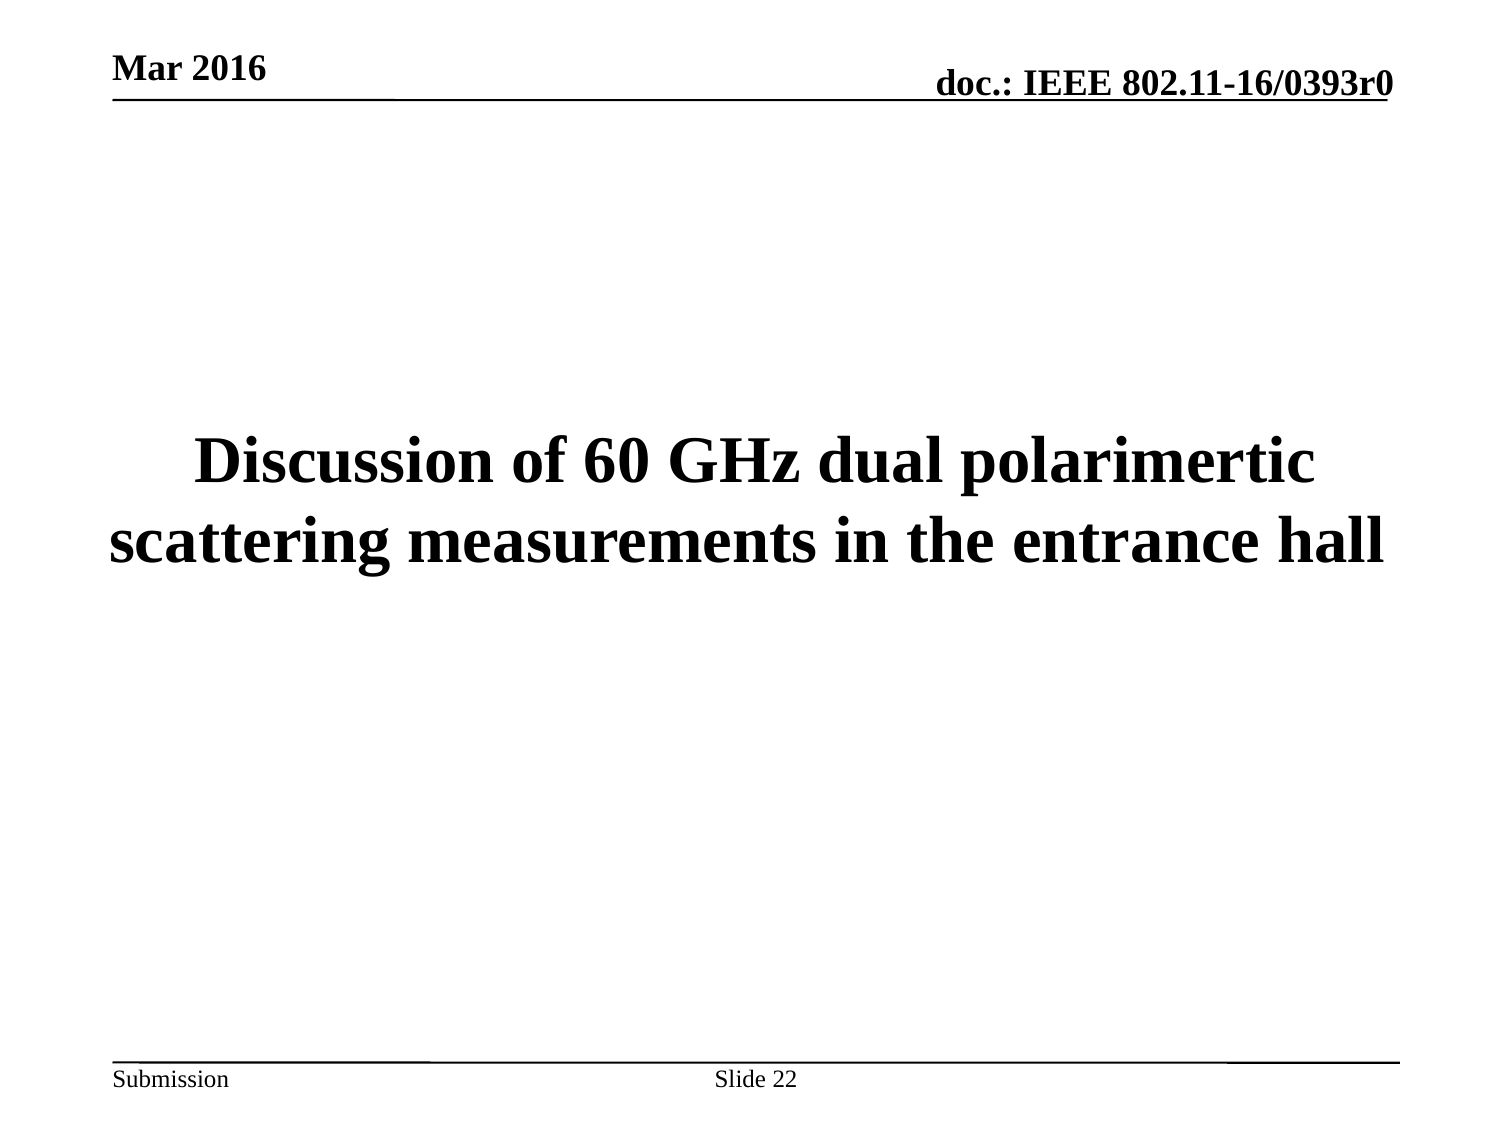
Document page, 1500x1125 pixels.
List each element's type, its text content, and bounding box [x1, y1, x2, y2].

text_box Discussion of 60 GHz dual polarimertic scattering measurements in the entrance hall [76, 408, 1436, 719]
slide_number Slide 22 [712, 1061, 800, 1123]
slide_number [111, 42, 491, 88]
